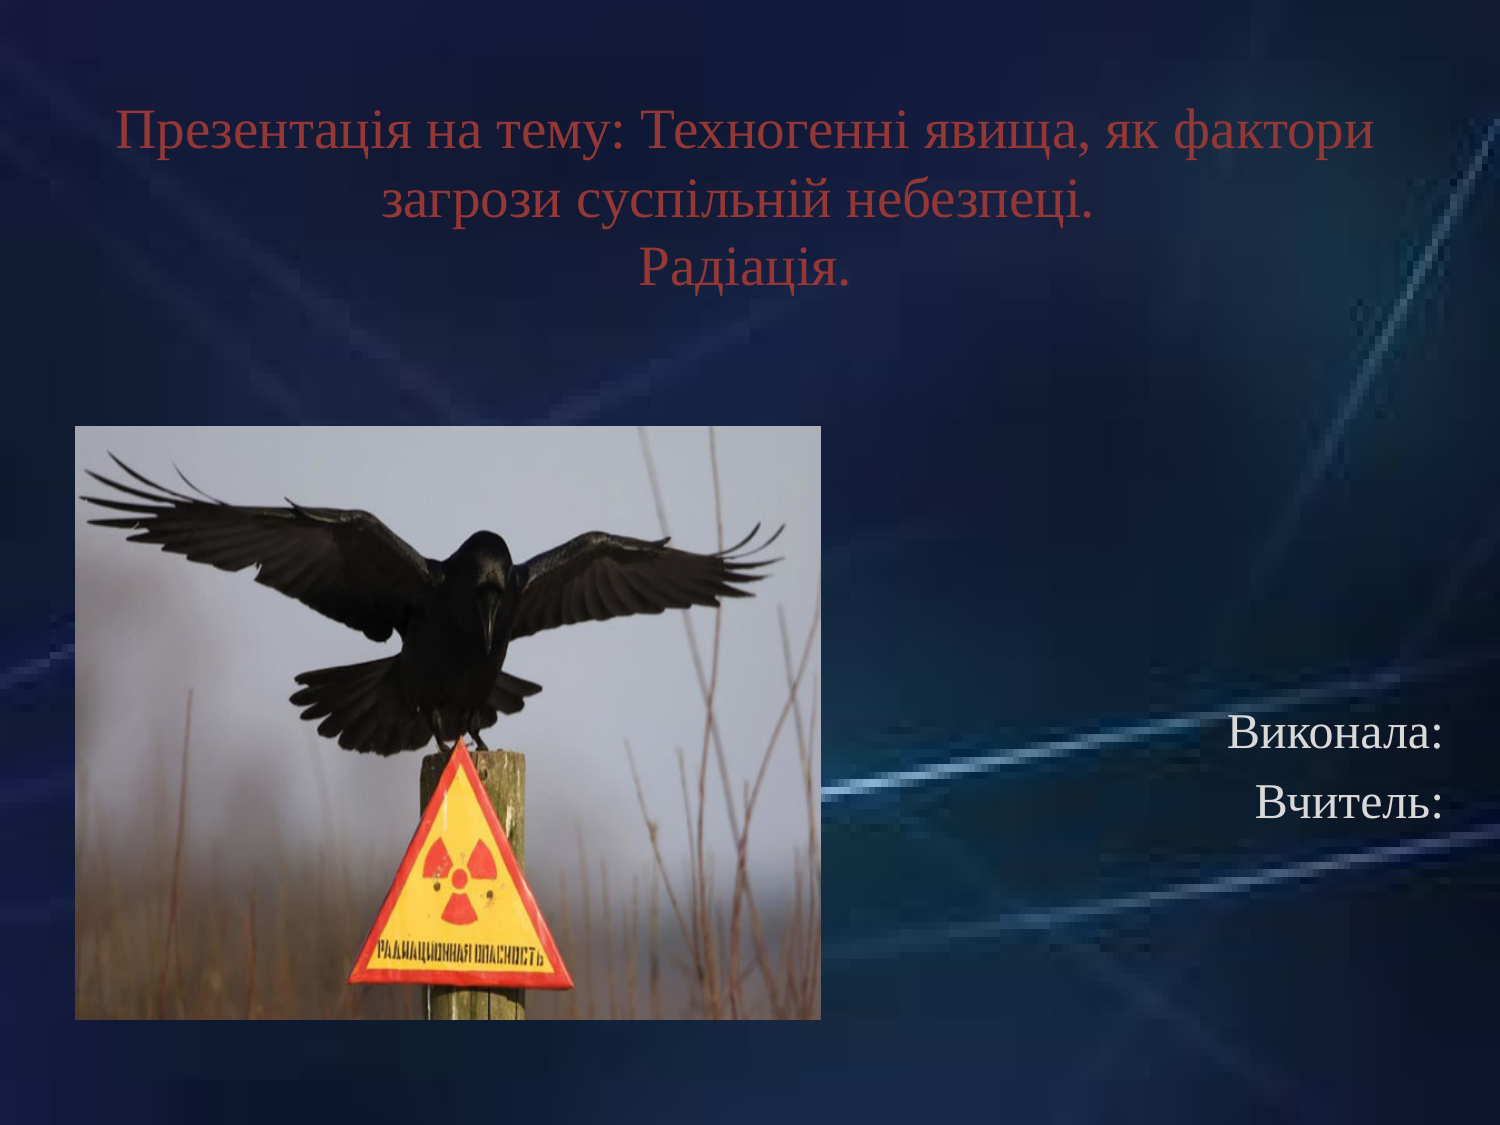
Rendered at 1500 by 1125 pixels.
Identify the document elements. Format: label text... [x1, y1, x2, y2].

title Презентація на тему: Техногенні явища, як фактори загрози суспільній небезпеці. Радіація. [70, 0, 1421, 389]
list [74, 426, 821, 1020]
picture [0, 0, 1500, 1125]
list Виконала: Вчитель: [796, 691, 1460, 1099]
